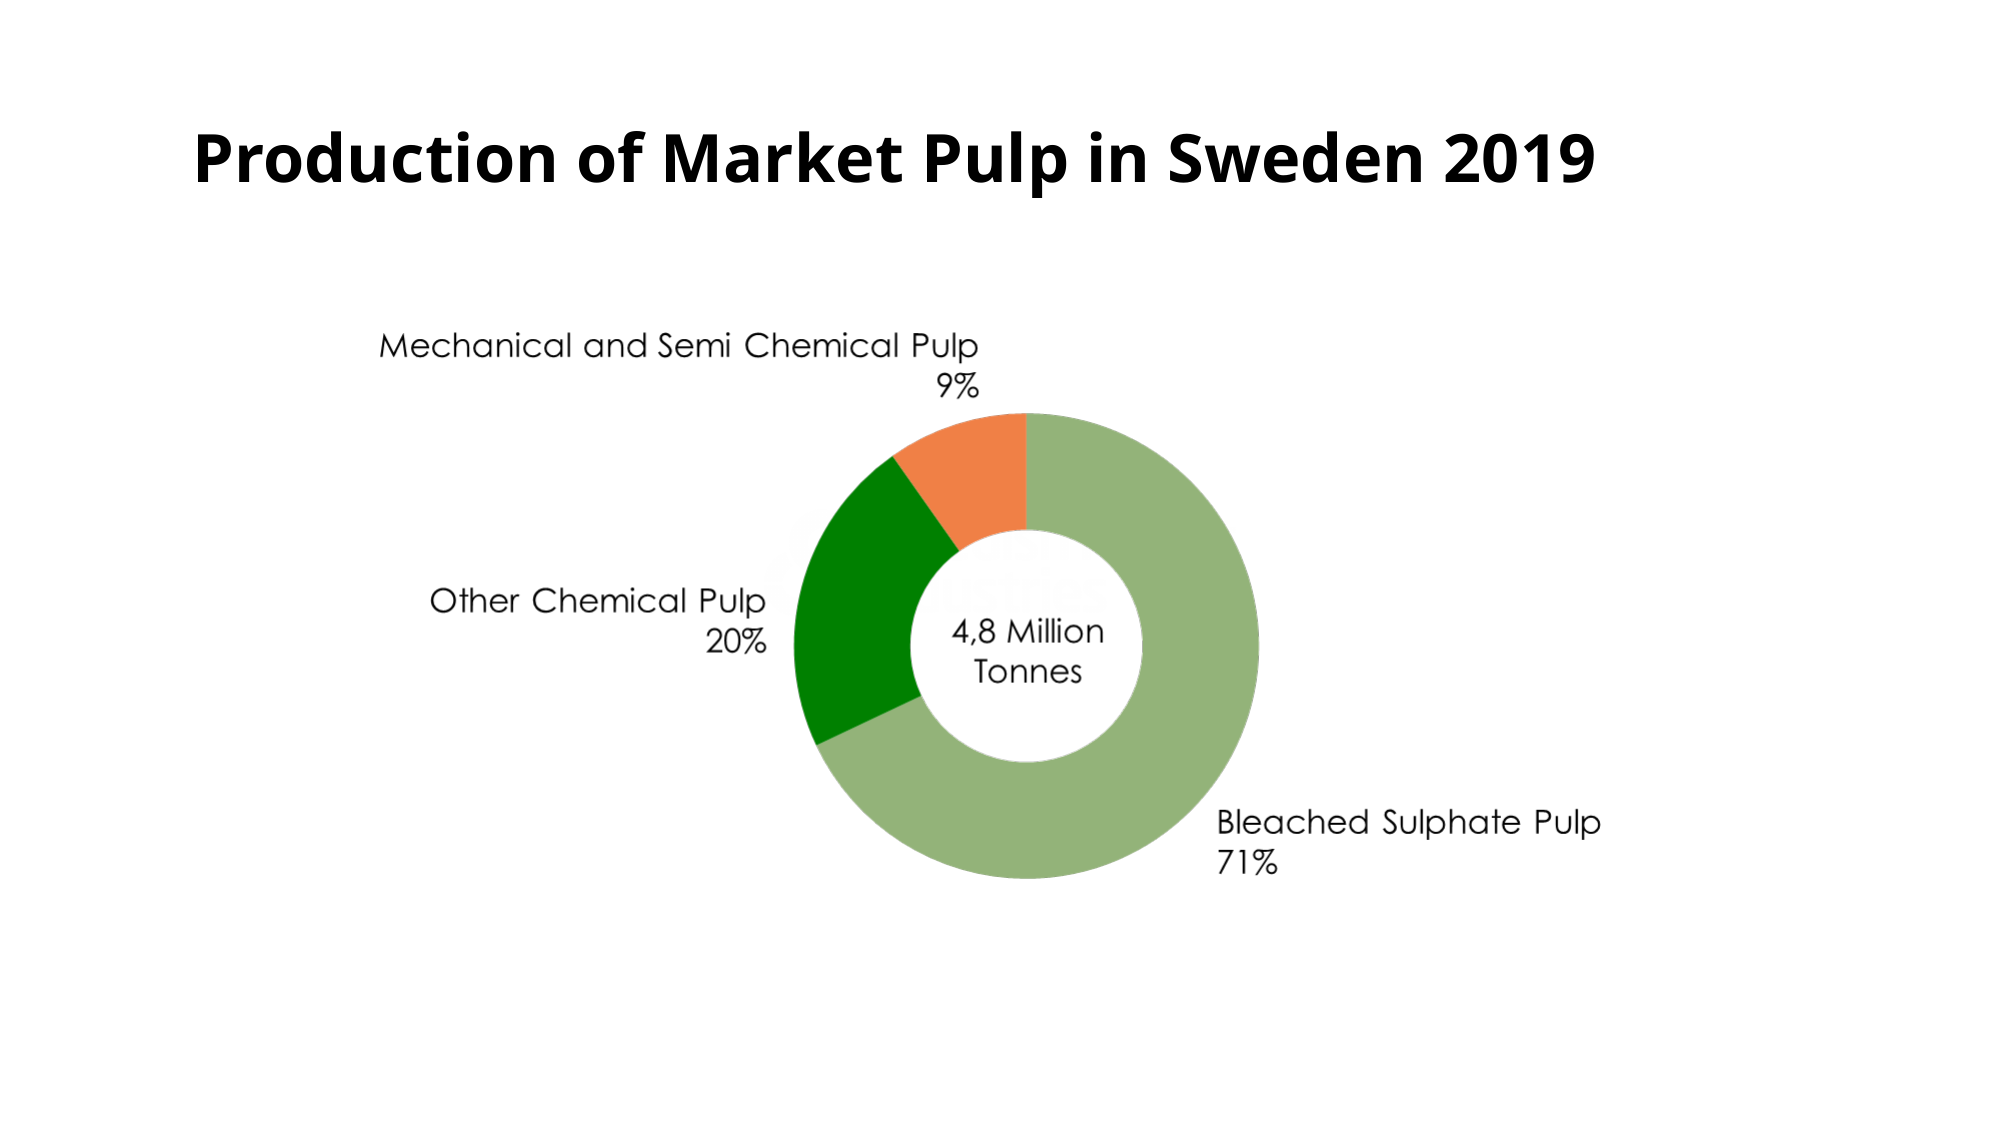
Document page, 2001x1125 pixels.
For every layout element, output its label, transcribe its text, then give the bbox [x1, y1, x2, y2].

title Production of Market Pulp in Sweden 2019 [192, 54, 2000, 197]
picture [96, 241, 1904, 964]
